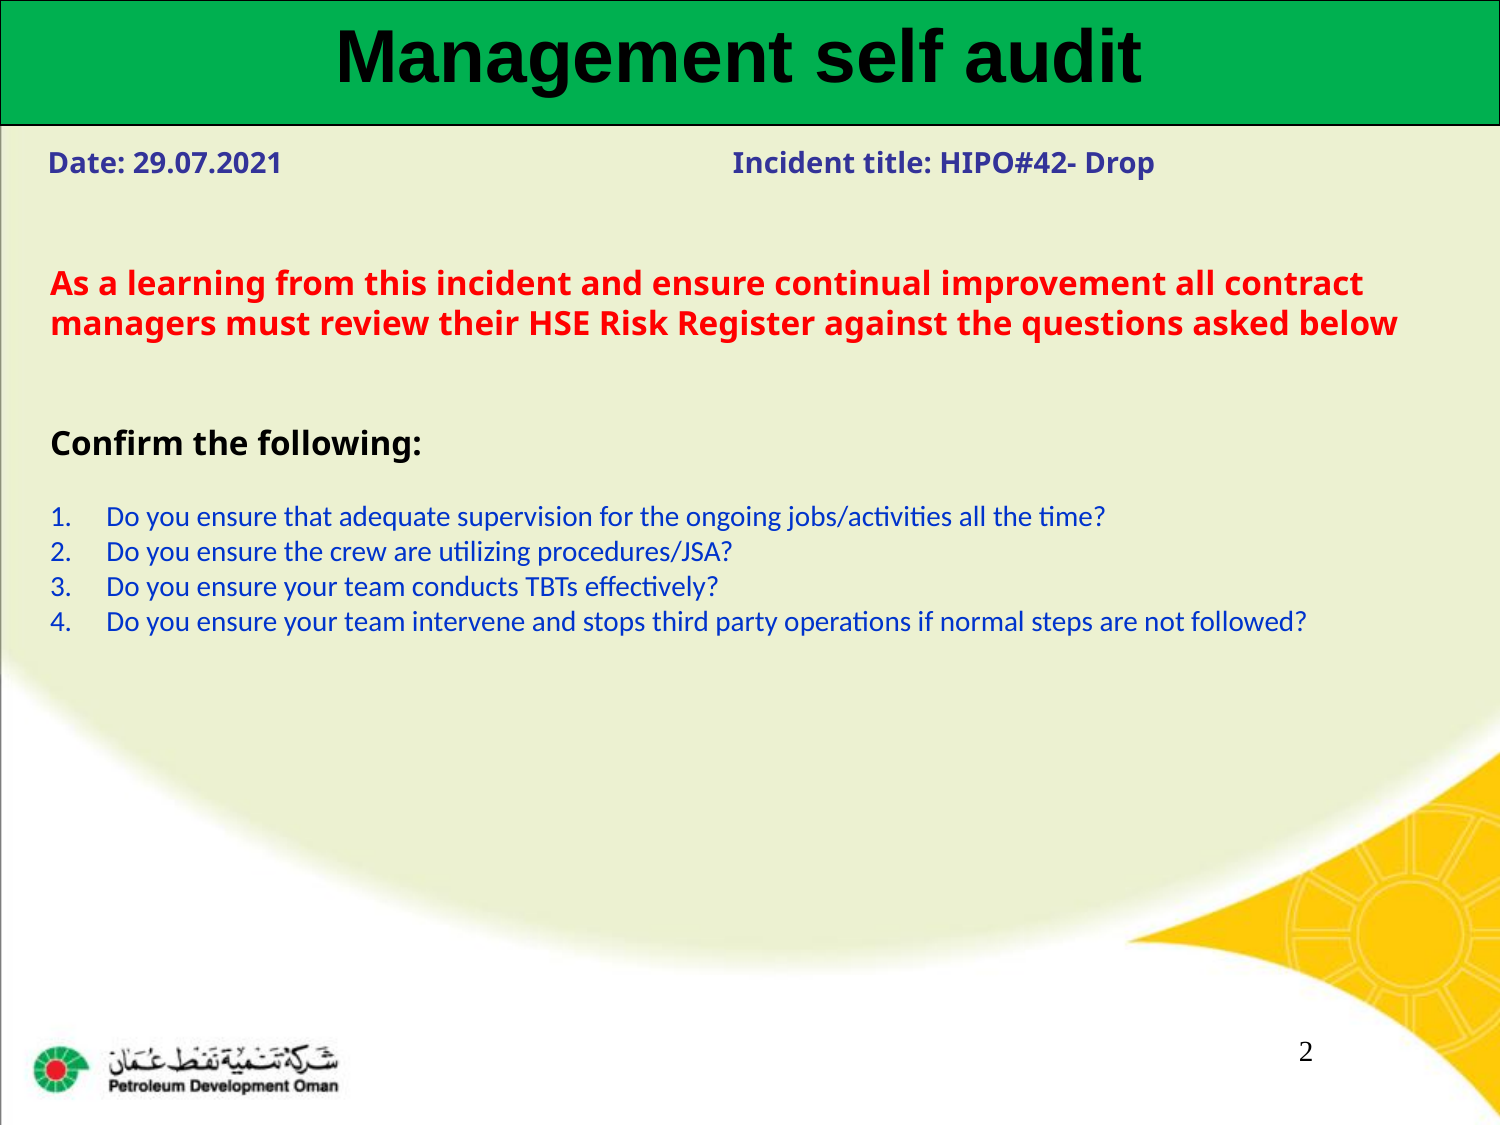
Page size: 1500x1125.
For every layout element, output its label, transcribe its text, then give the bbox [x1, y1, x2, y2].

text_box As a learning from this incident and ensure continual improvement all contract managers must review their HSE Risk Register against the questions asked below Confirm the following: Do you ensure that adequate supervision for the ongoing jobs/activities all the time? Do you ensure the crew are utilizing procedures/JSA? Do you ensure your team conducts TBTs effectively? Do you ensure your team intervene and stops third party operations if normal steps are not followed? [35, 224, 1429, 769]
slide_number 2 [1149, 1024, 1463, 1101]
text_box Management self audit [0, 0, 1500, 125]
picture [0, 125, 1500, 1125]
text_box Date: 29.07.2021 Incident title: HIPO#42- Drop [32, 137, 1463, 188]
